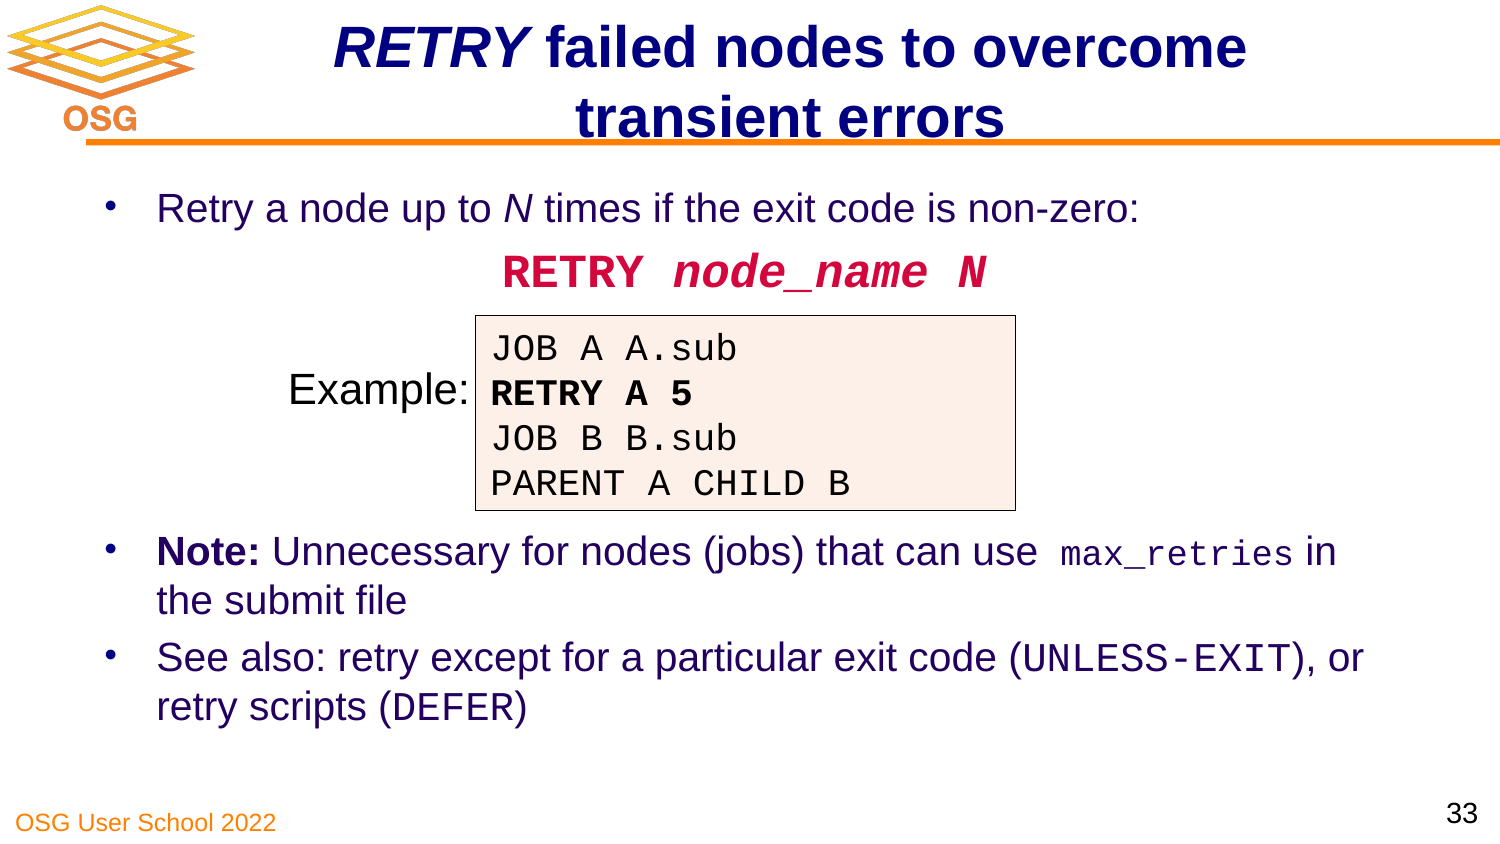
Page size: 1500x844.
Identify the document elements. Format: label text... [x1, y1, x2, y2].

title RETRY failed nodes to overcome transient errors [229, 8, 1353, 149]
picture [7, 5, 195, 131]
slide_number 33 [1431, 787, 1500, 844]
list Retry a node up to N times if the exit code is non-zero: RETRY node_name N Note: Unnecessary for nodes (jobs) that can use max_retries in the submit file See also: retry except for a particular exit code (UNLESS-EXIT), or retry scripts (DEFER) [88, 173, 1400, 743]
text_box Example: [273, 353, 486, 421]
text_box JOB A A.sub RETRY A 5 JOB B B.sub PARENT A CHILD B [475, 315, 1016, 511]
